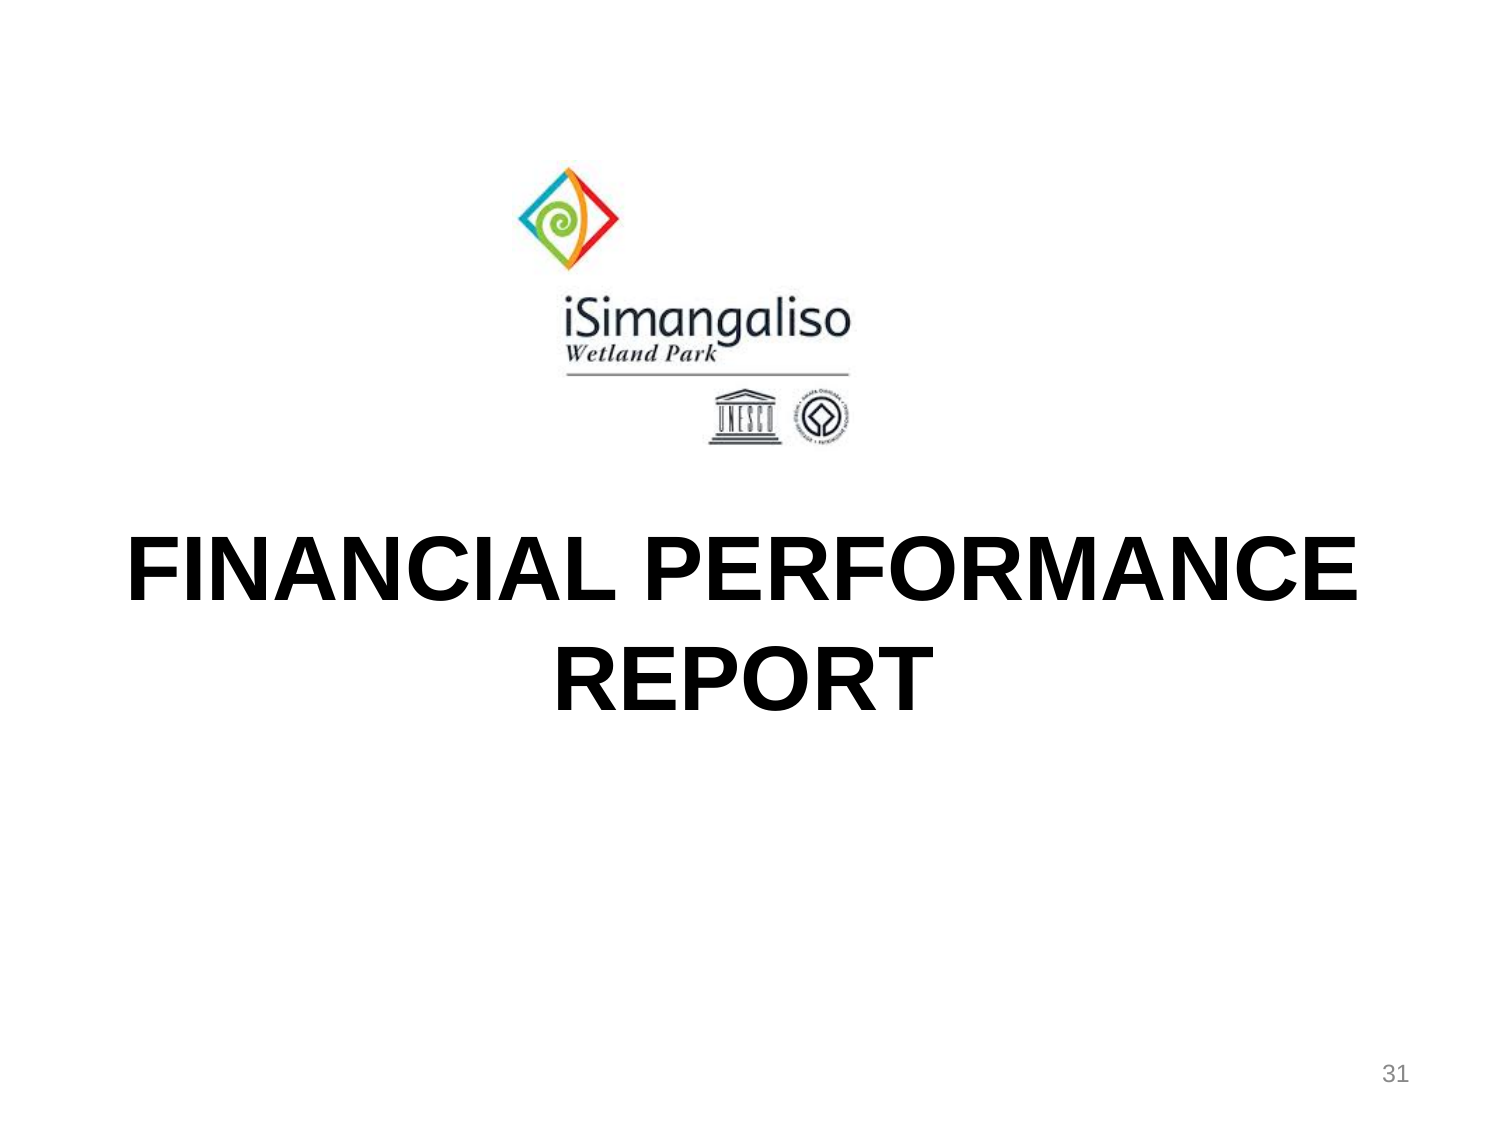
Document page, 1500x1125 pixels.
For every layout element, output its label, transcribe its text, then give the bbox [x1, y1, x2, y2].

picture [512, 160, 858, 452]
title FINANCIAL PERFORMANCE REPORT [68, 525, 1419, 713]
slide_number 31 [1074, 1042, 1425, 1103]
